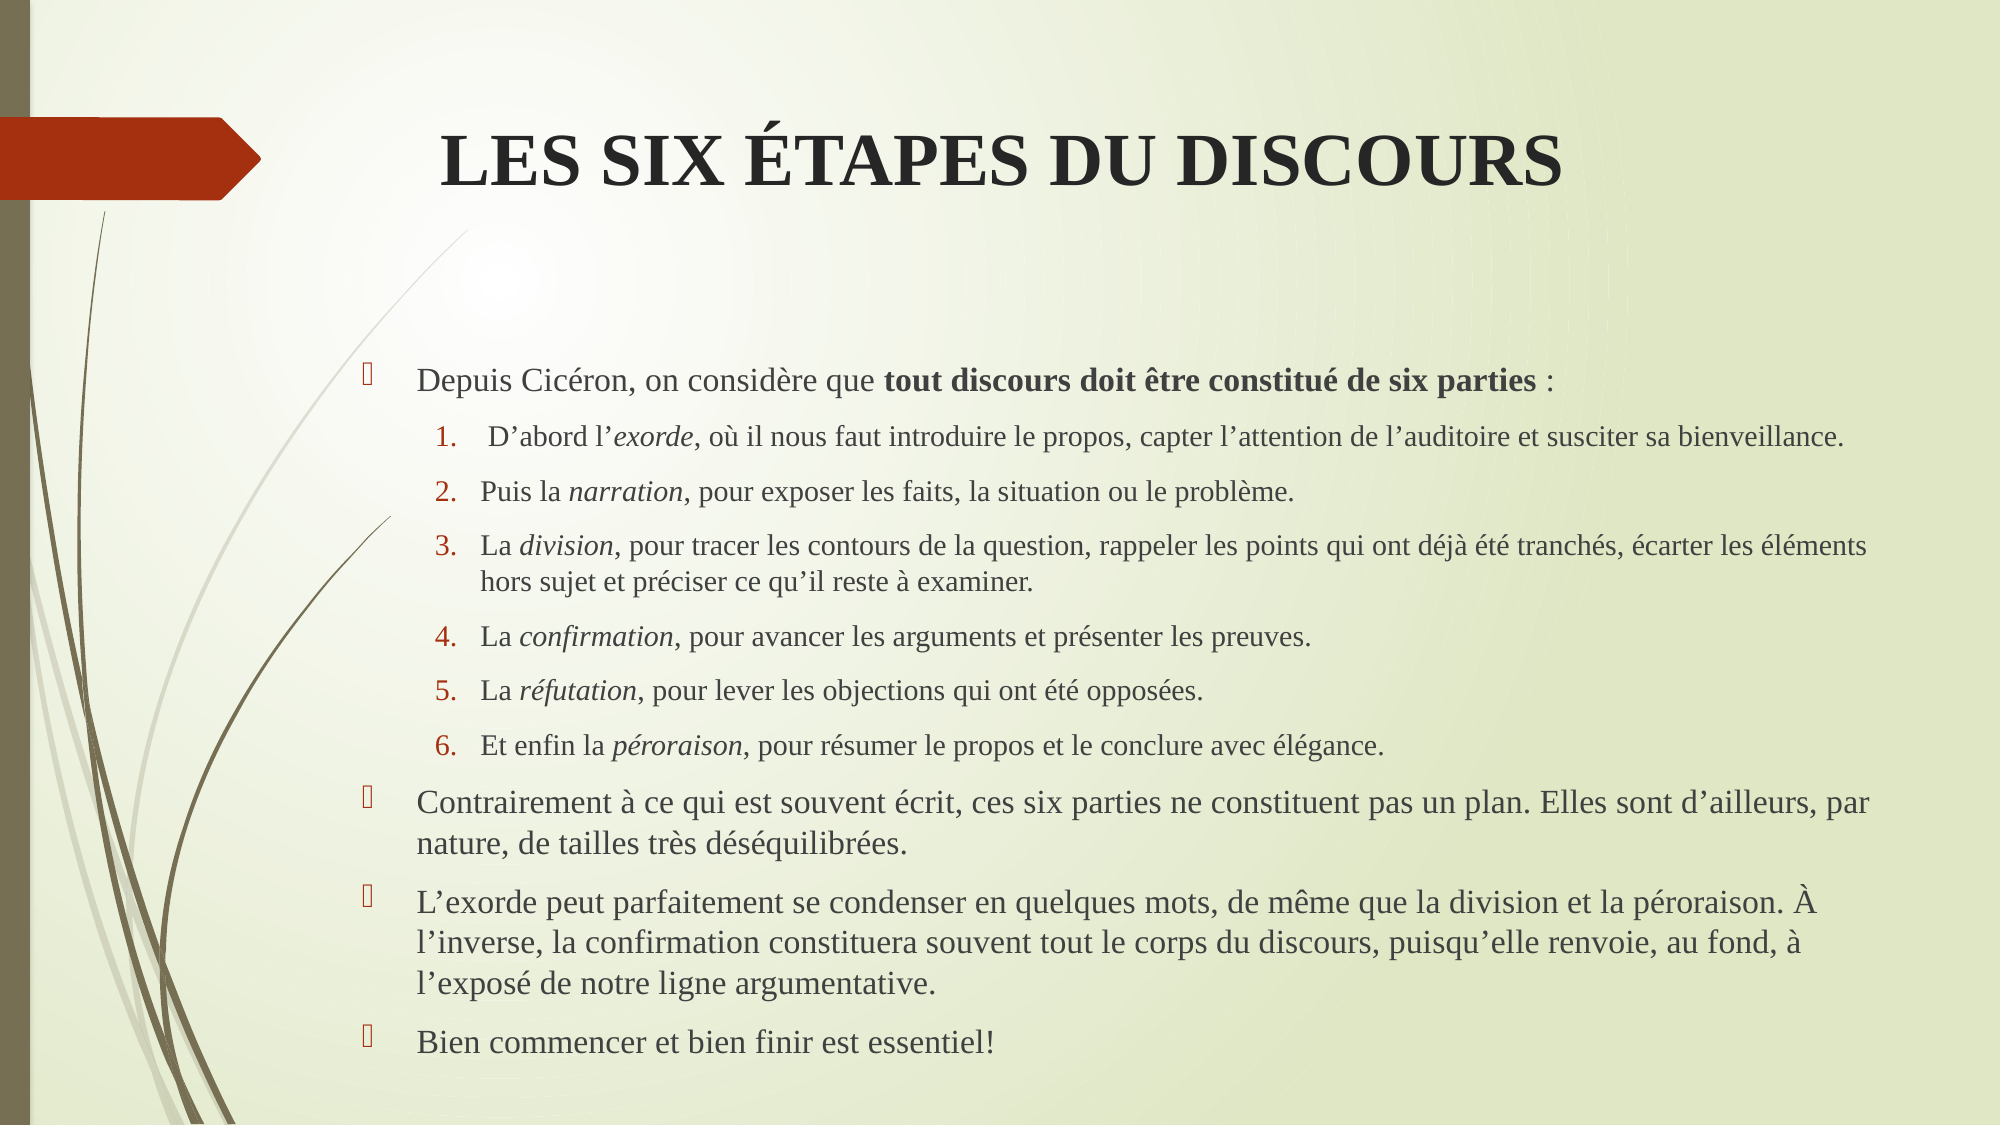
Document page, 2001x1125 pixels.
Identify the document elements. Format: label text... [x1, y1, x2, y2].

list Depuis Cicéron, on considère que tout discours doit être constitué de six parties : D’abord l’exorde, où il nous faut introduire le propos, capter l’attention de l’auditoire et susciter sa bienveillance. Puis la narration, pour exposer les faits, la situation ou le problème. La division, pour tracer les contours de la question, rappeler les points qui ont déjà été tranchés, écarter les éléments hors sujet et préciser ce qu’il reste à examiner. La confirmation, pour avancer les arguments et présenter les preuves. La réfutation, pour lever les objections qui ont été opposées. Et enfin la péroraison, pour résumer le propos et le conclure avec élégance. Contrairement à ce qui est souvent écrit, ces six parties ne constituent pas un plan. Elles sont d’ailleurs, par nature, de tailles très déséquilibrées. L’exorde peut parfaitement se condenser en quelques mots, de même que la division et la péroraison. À l’inverse, la confirmation constituera souvent tout le corps du discours, puisqu’elle renvoie, au fond, à l’exposé de notre ligne argumentative. Bien commencer et bien finir est essentiel! [346, 350, 1888, 1080]
title LES SIX ÉTAPES DU DISCOURS [425, 102, 1888, 313]
